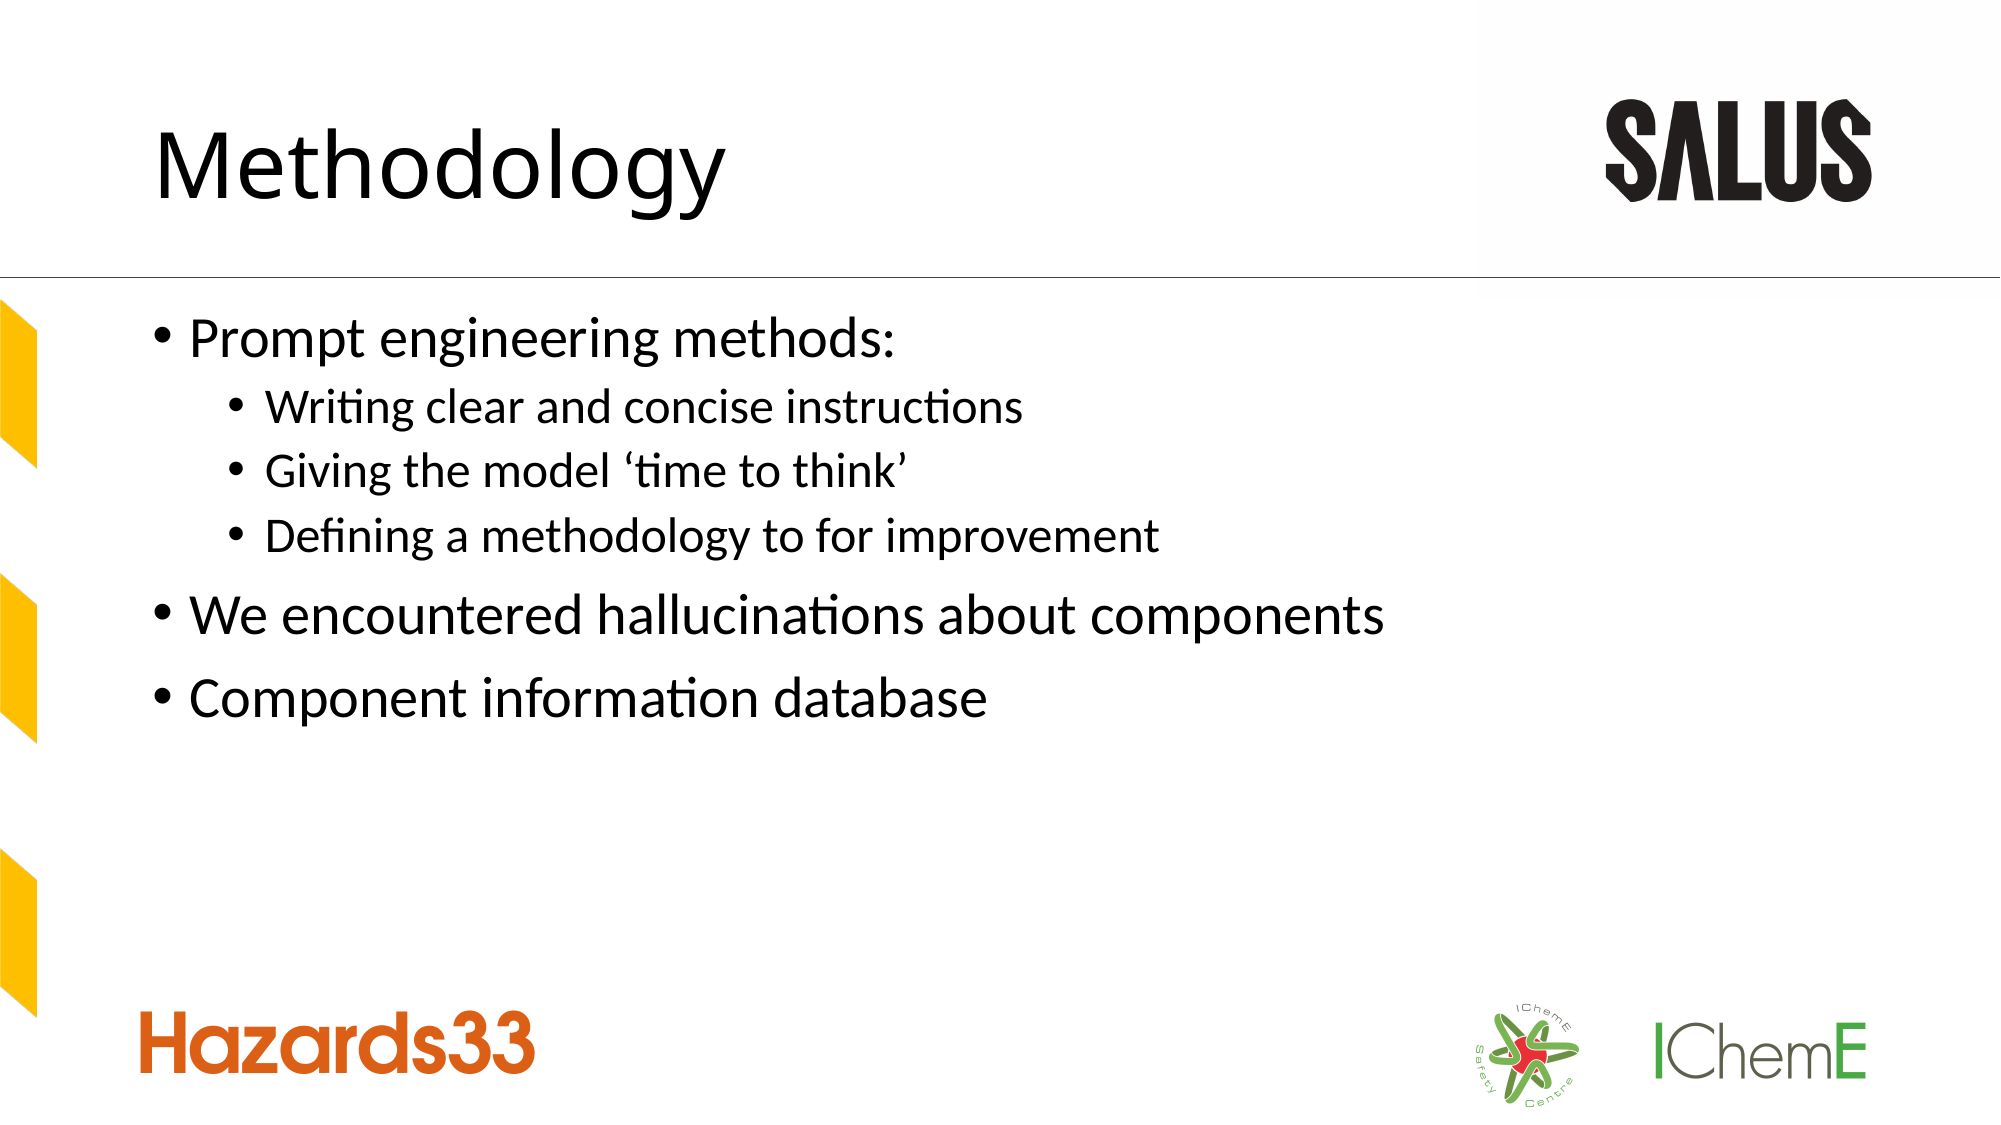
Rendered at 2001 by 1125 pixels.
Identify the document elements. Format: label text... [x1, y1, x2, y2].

picture [0, 278, 2000, 1125]
list Prompt engineering methods: Writing clear and concise instructions Giving the model ‘time to think’ Defining a methodology to for improvement We encountered hallucinations about components Component information database [137, 299, 1863, 1014]
title Methodology [137, 59, 1477, 277]
picture [0, 0, 2000, 277]
